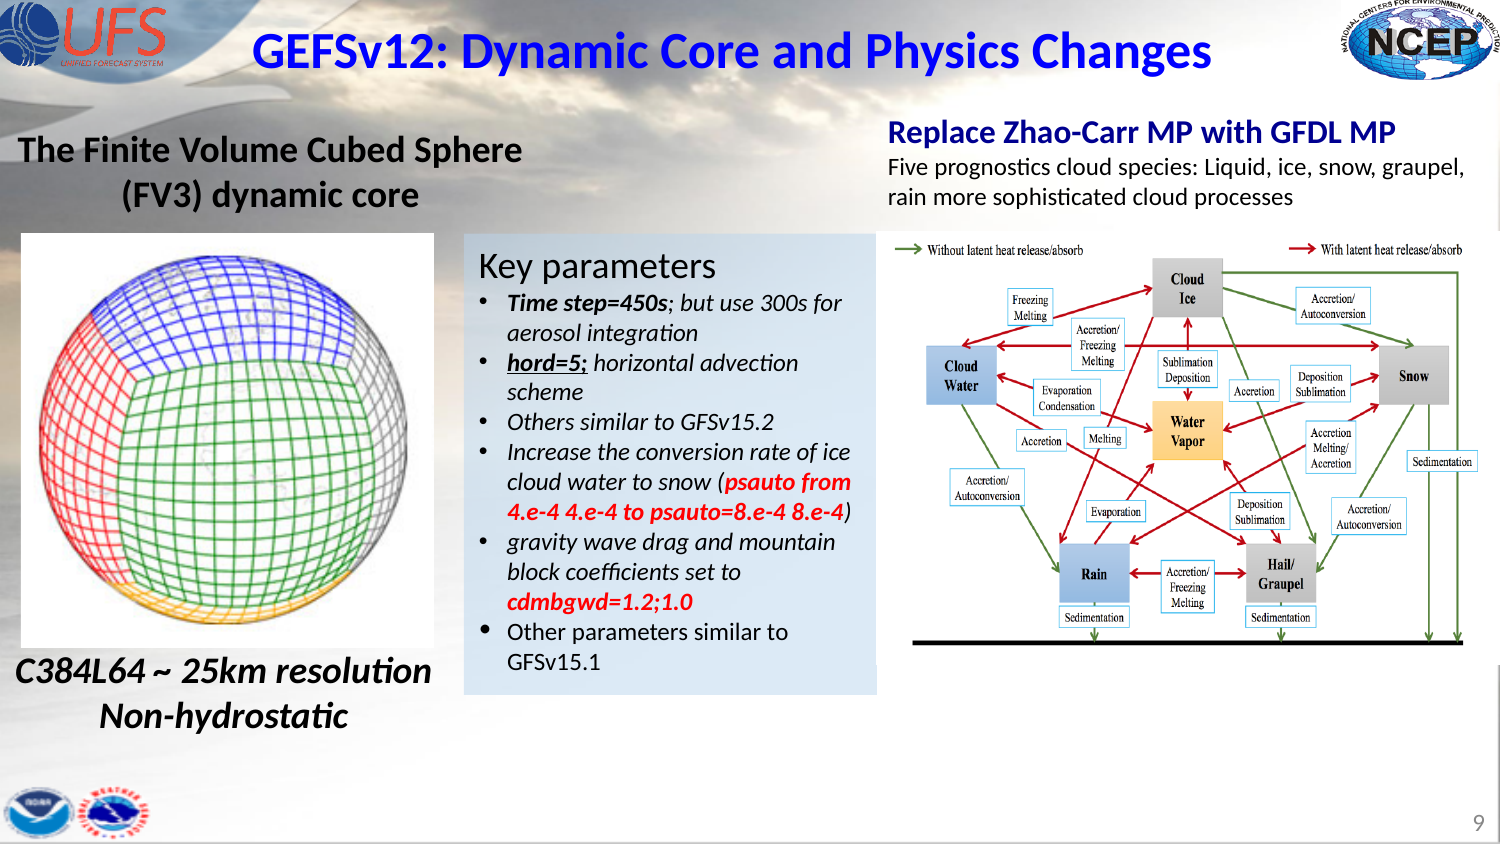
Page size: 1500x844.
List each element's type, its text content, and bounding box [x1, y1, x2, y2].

picture [0, 0, 1500, 844]
text_box GEFSv12: Dynamic Core and Physics Changes [66, 8, 1398, 97]
text_box Key parameters Time step=450s; but use 300s for aerosol integration hord=5; horizontal advection scheme Others similar to GFSv15.2 Increase the conversion rate of ice cloud water to snow (psauto from 4.e-4 4.e-4 to psauto=8.e-4 8.e-4) gravity wave drag and mountain block coefficients set to cdmbgwd=1.2;1.0 Other parameters similar to GFSv15.1 [463, 233, 877, 695]
text_box Replace Zhao-Carr MP with GFDL MP Five prognostics cloud species: Liquid, ice, snow, graupel, rain more sophisticated cloud processes [876, 104, 1500, 230]
text_box C384L64 ~ 25km resolution Non-hydrostatic [0, 638, 448, 790]
text_box The Finite Volume Cubed Sphere (FV3) dynamic core [0, 117, 542, 224]
slide_number ‹#› [1162, 798, 1500, 844]
